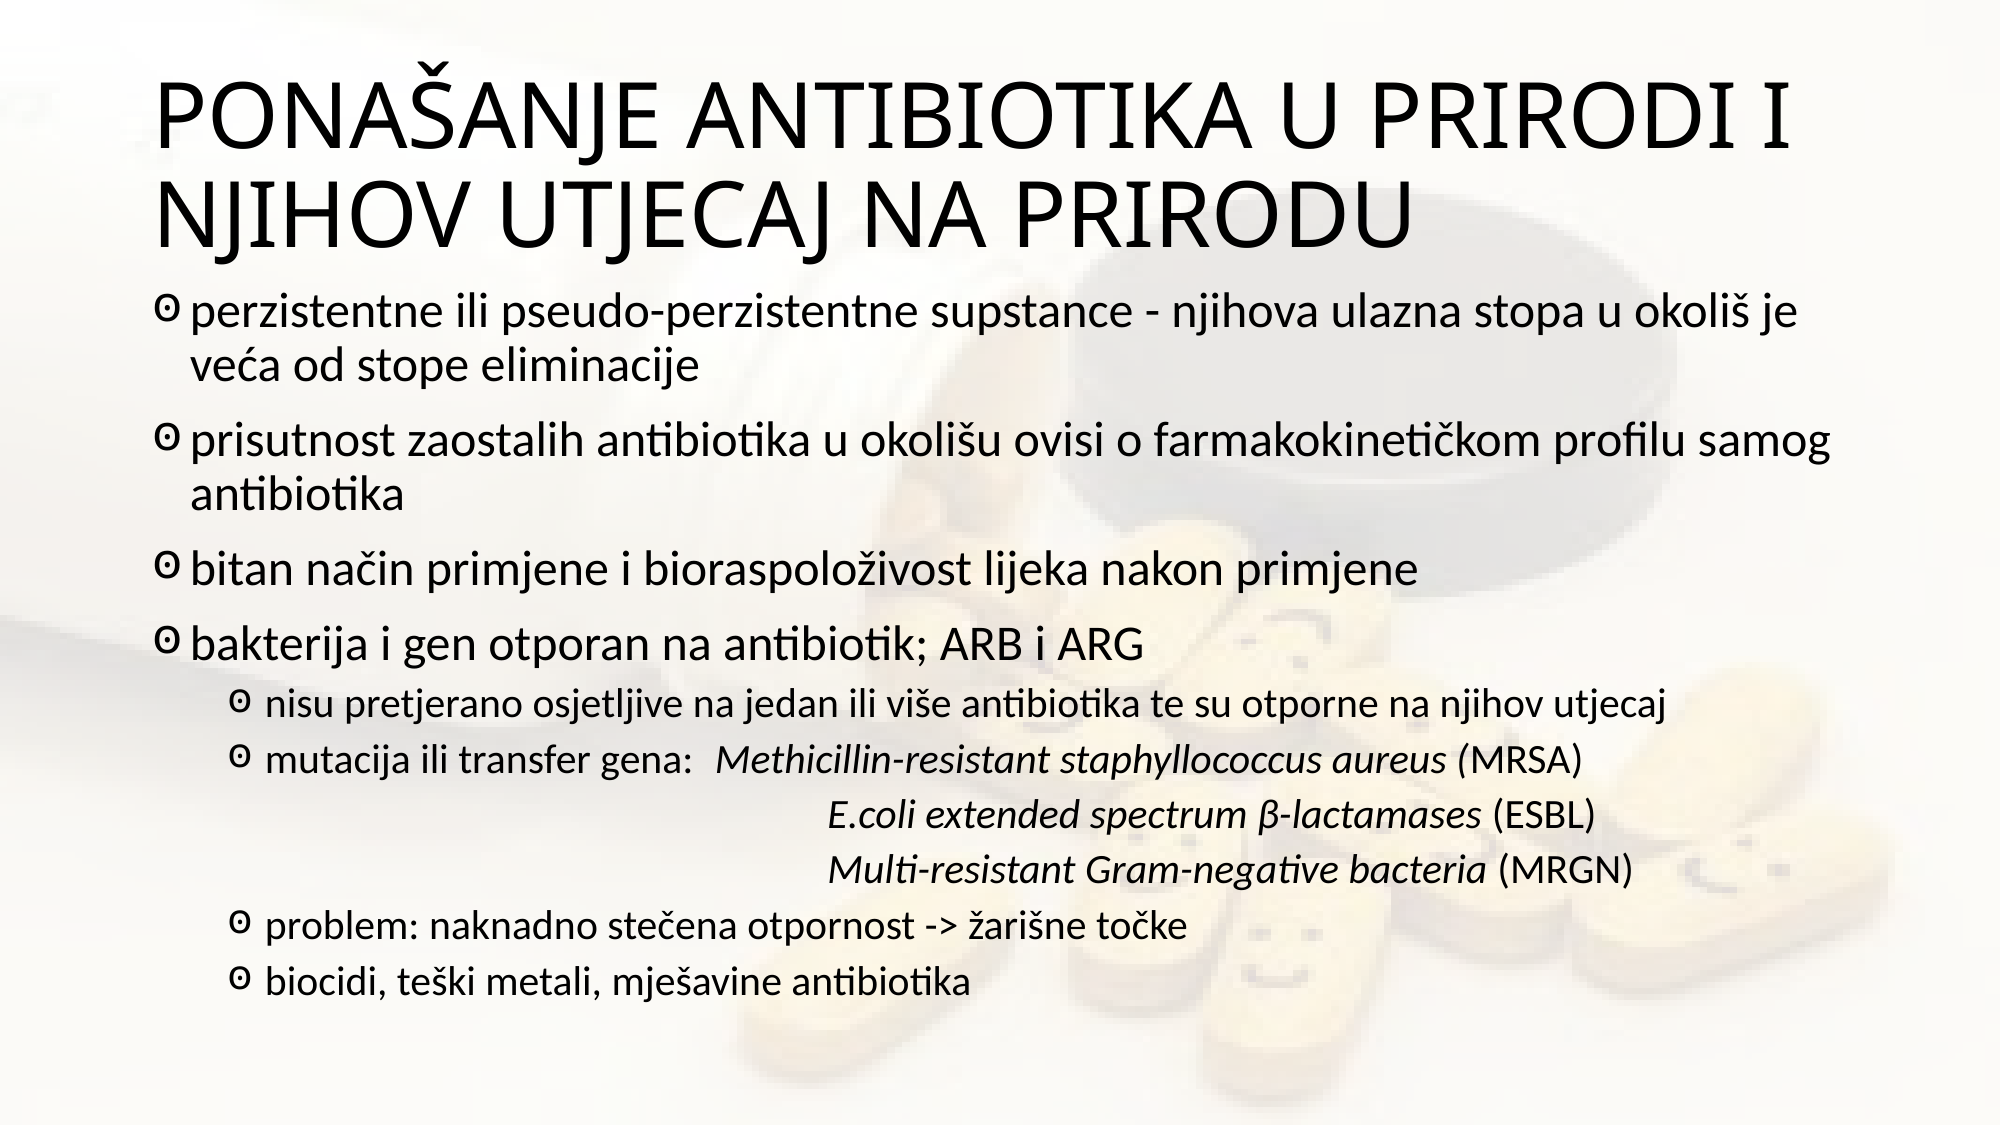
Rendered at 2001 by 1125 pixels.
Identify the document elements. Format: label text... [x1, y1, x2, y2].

list perzistentne ili pseudo-perzistentne supstance - njihova ulazna stopa u okoliš je veća od stope eliminacije prisutnost zaostalih antibiotika u okolišu ovisi o farmakokinetičkom profilu samog antibiotika bitan način primjene i bioraspoloživost lijeka nakon primjene bakterija i gen otporan na antibiotik; ARB i ARG nisu pretjerano osjetljive na jedan ili više antibiotika te su otporne na njihov utjecaj mutacija ili transfer gena: Methicillin-resistant staphyllococcus aureus (MRSA) E.coli extended spectrum β-lactamases (ESBL) Multi-resistant Gram-negative bacteria (MRGN) problem: naknadno stečena otpornost -> žarišne točke biocidi, teški metali, mješavine antibiotika [137, 277, 1863, 1077]
title PONAŠANJE ANTIBIOTIKA U PRIRODI I NJIHOV UTJECAJ NA PRIRODU [137, 59, 1863, 277]
